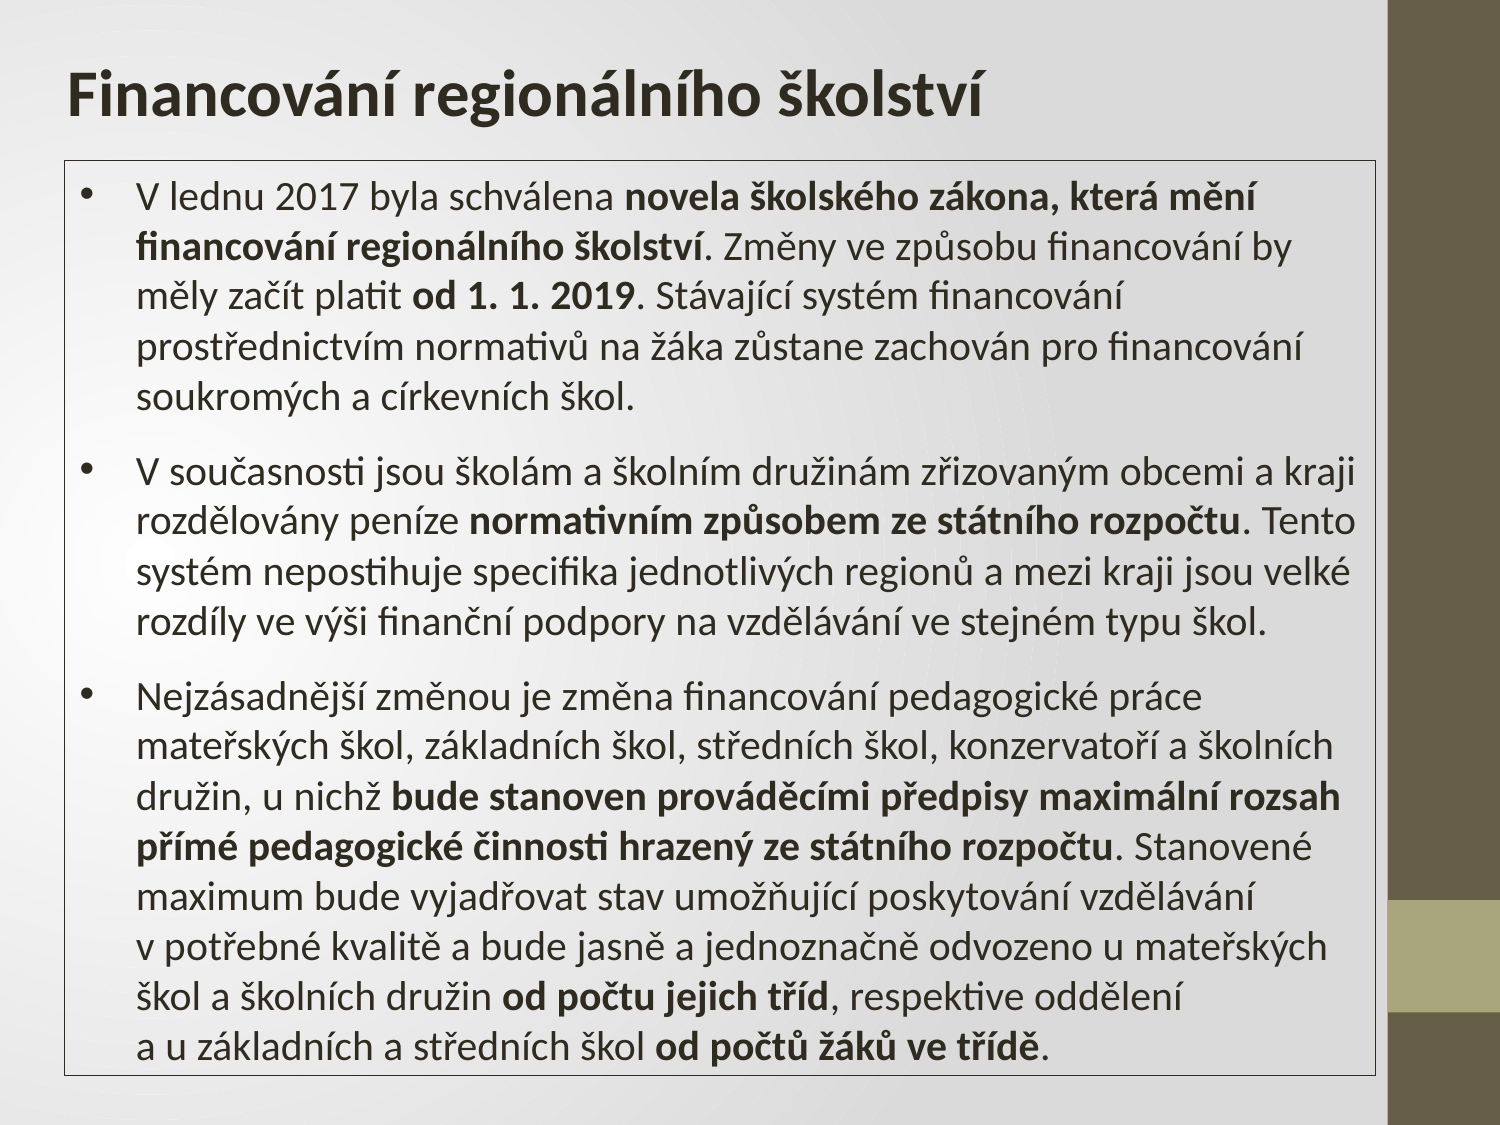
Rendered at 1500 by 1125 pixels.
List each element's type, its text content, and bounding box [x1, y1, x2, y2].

text_box Financování regionálního školství [53, 42, 1317, 138]
text_box V lednu 2017 byla schválena novela školského zákona, která mění financování regionálního školství. Změny ve způsobu financování by měly začít platit od 1. 1. 2019. Stávající systém financování prostřednictvím normativů na žáka zůstane zachován pro financování soukromých a církevních škol. V současnosti jsou školám a školním družinám zřizovaným obcemi a kraji rozdělovány peníze normativním způsobem ze státního rozpočtu. Tento systém nepostihuje specifika jednotlivých regionů a mezi kraji jsou velké rozdíly ve výši finanční podpory na vzdělávání ve stejném typu škol. Nejzásadnější změnou je změna financování pedagogické práce mateřských škol, základních škol, středních škol, konzervatoří a školních družin, u nichž bude stanoven prováděcími předpisy maximální rozsah přímé pedagogické činnosti hrazený ze státního rozpočtu. Stanovené maximum bude vyjadřovat stav umožňující poskytování vzdělávání v potřebné kvalitě a bude jasně a jednoznačně odvozeno u mateřských škol a školních družin od počtu jejich tříd, respektive oddělení a u základních a středních škol od počtů žáků ve třídě. [64, 160, 1376, 1076]
